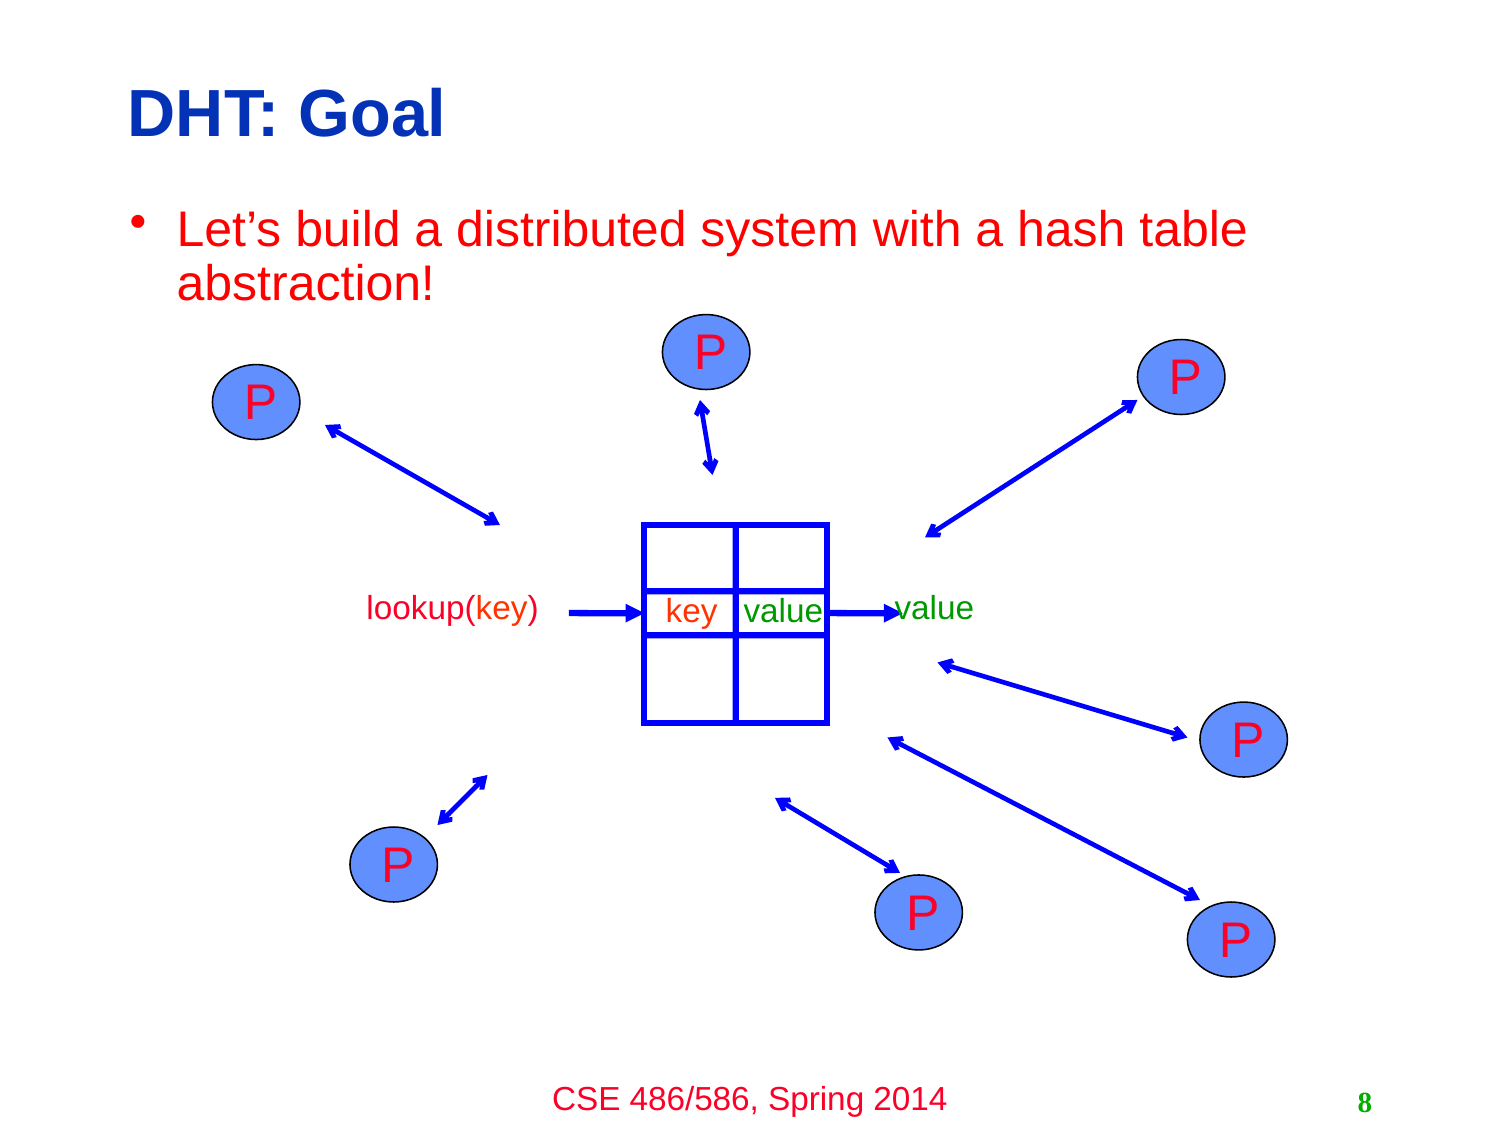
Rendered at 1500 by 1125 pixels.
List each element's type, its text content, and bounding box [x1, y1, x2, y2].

text_box key [650, 592, 733, 635]
text_box [324, 424, 500, 526]
slide_number 8 [1074, 1076, 1388, 1125]
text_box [874, 872, 963, 951]
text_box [349, 824, 438, 903]
text_box key [650, 581, 733, 591]
title DHT: Goal [112, 53, 1310, 176]
list Let’s build a distributed system with a hash table abstraction! [114, 195, 1376, 1005]
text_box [1187, 899, 1276, 978]
text_box [437, 774, 488, 825]
text_box [924, 403, 1132, 538]
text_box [1199, 699, 1288, 778]
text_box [662, 312, 751, 390]
text_box value [879, 578, 990, 634]
text_box [774, 797, 899, 871]
text_box [937, 659, 1188, 741]
text_box [736, 637, 828, 724]
text_box [644, 592, 650, 635]
text_box [887, 737, 1199, 898]
text_box [568, 606, 645, 620]
text_box [644, 524, 828, 591]
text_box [212, 362, 301, 440]
text_box value [736, 581, 839, 637]
text_box [644, 636, 735, 724]
text_box lookup(key) [351, 578, 554, 634]
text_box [1137, 337, 1226, 415]
text_box [695, 399, 718, 475]
